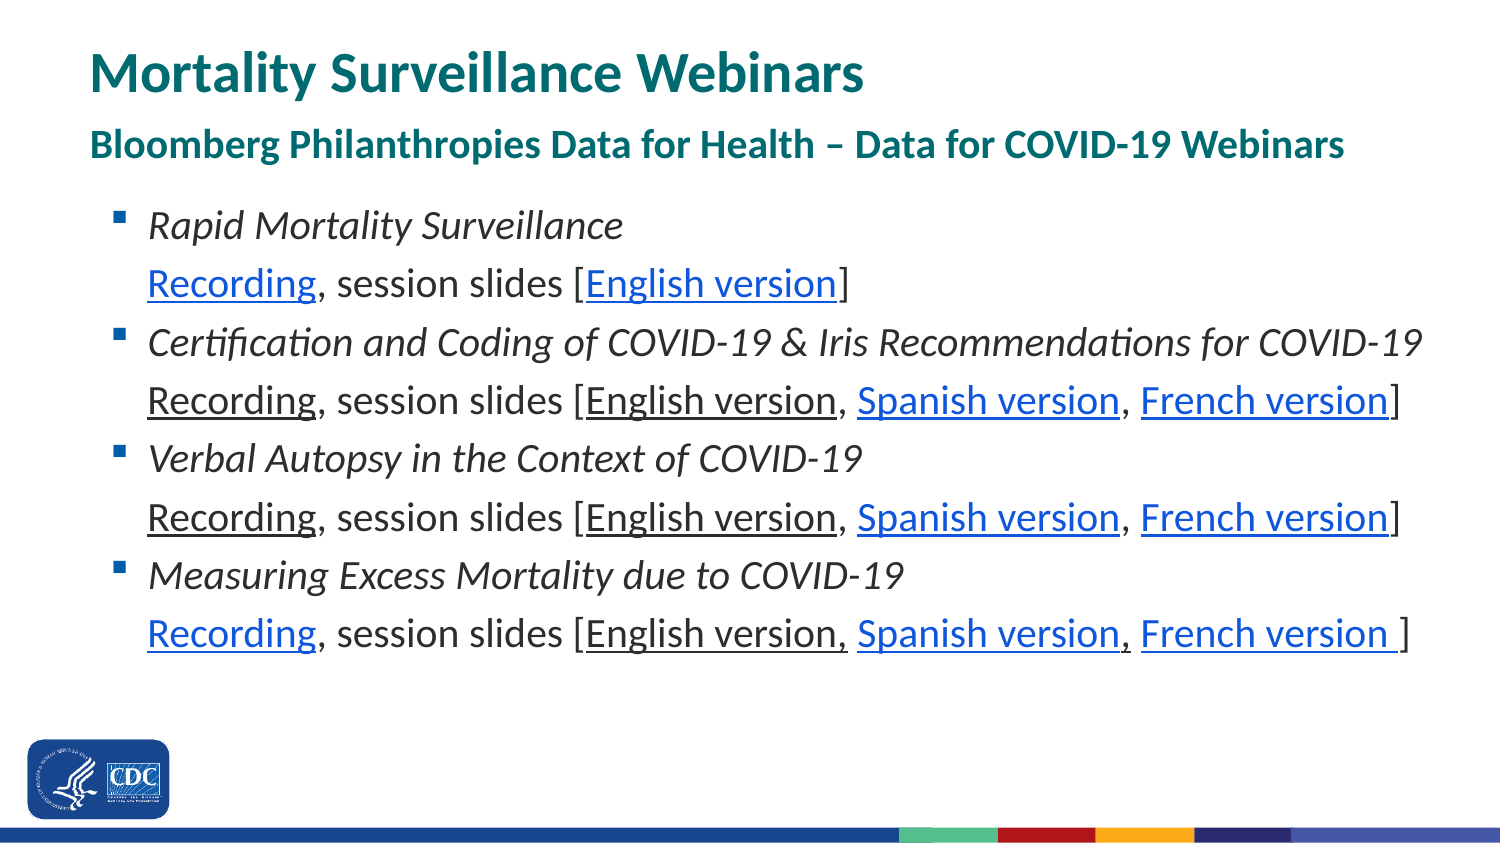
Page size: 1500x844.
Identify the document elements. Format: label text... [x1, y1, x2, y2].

picture [26, 738, 170, 820]
title Mortality Surveillance Webinars Bloomberg Philanthropies Data for Health – Data for COVID-19 Webinars [75, 33, 1425, 175]
list Rapid Mortality Surveillance Recording, session slides [English version] Certification and Coding of COVID-19 & Iris Recommendations for COVID-19 Recording, session slides [English version, Spanish version, French version] Verbal Autopsy in the Context of COVID-19 Recording, session slides [English version, Spanish version, French version] Measuring Excess Mortality due to COVID-19 Recording, session slides [English version, Spanish version, French version ] [95, 190, 1465, 739]
